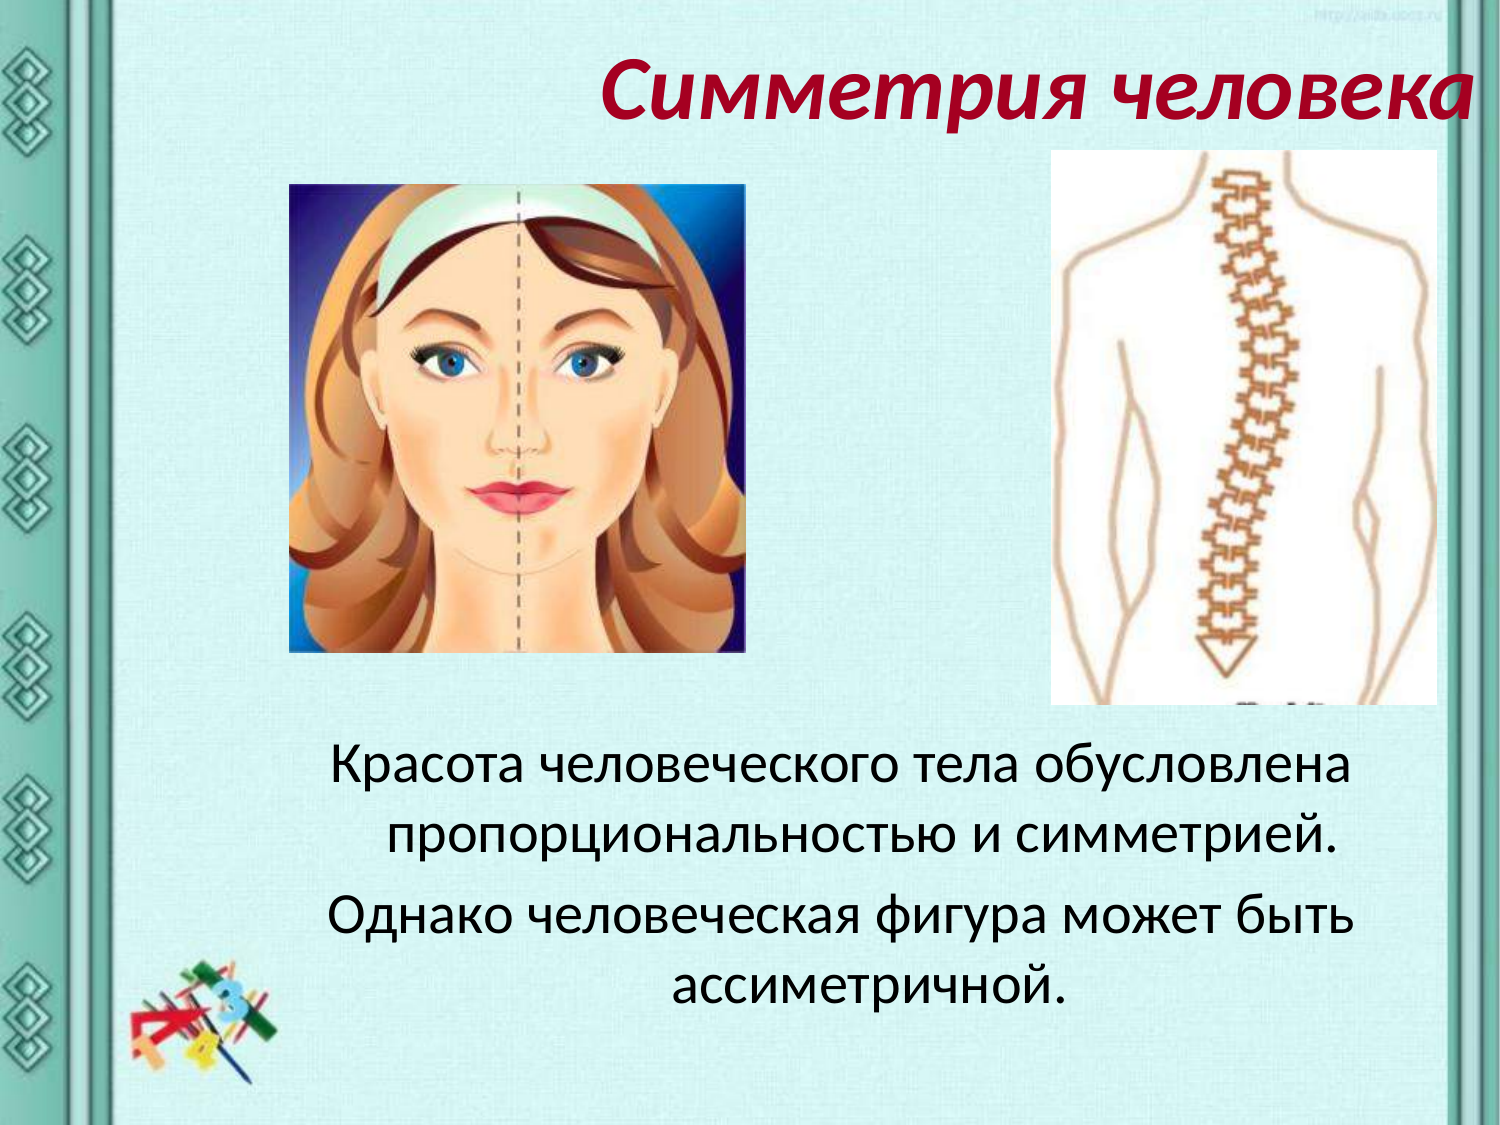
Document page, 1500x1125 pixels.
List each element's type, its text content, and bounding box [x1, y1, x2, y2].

title Симметрия человека [578, 30, 1500, 136]
picture [0, 0, 1500, 1125]
list Красота человеческого тела обусловлена пропорциональностью и симметрией. Однако человеческая фигура может быть ассиметричной. [182, 715, 1500, 1036]
